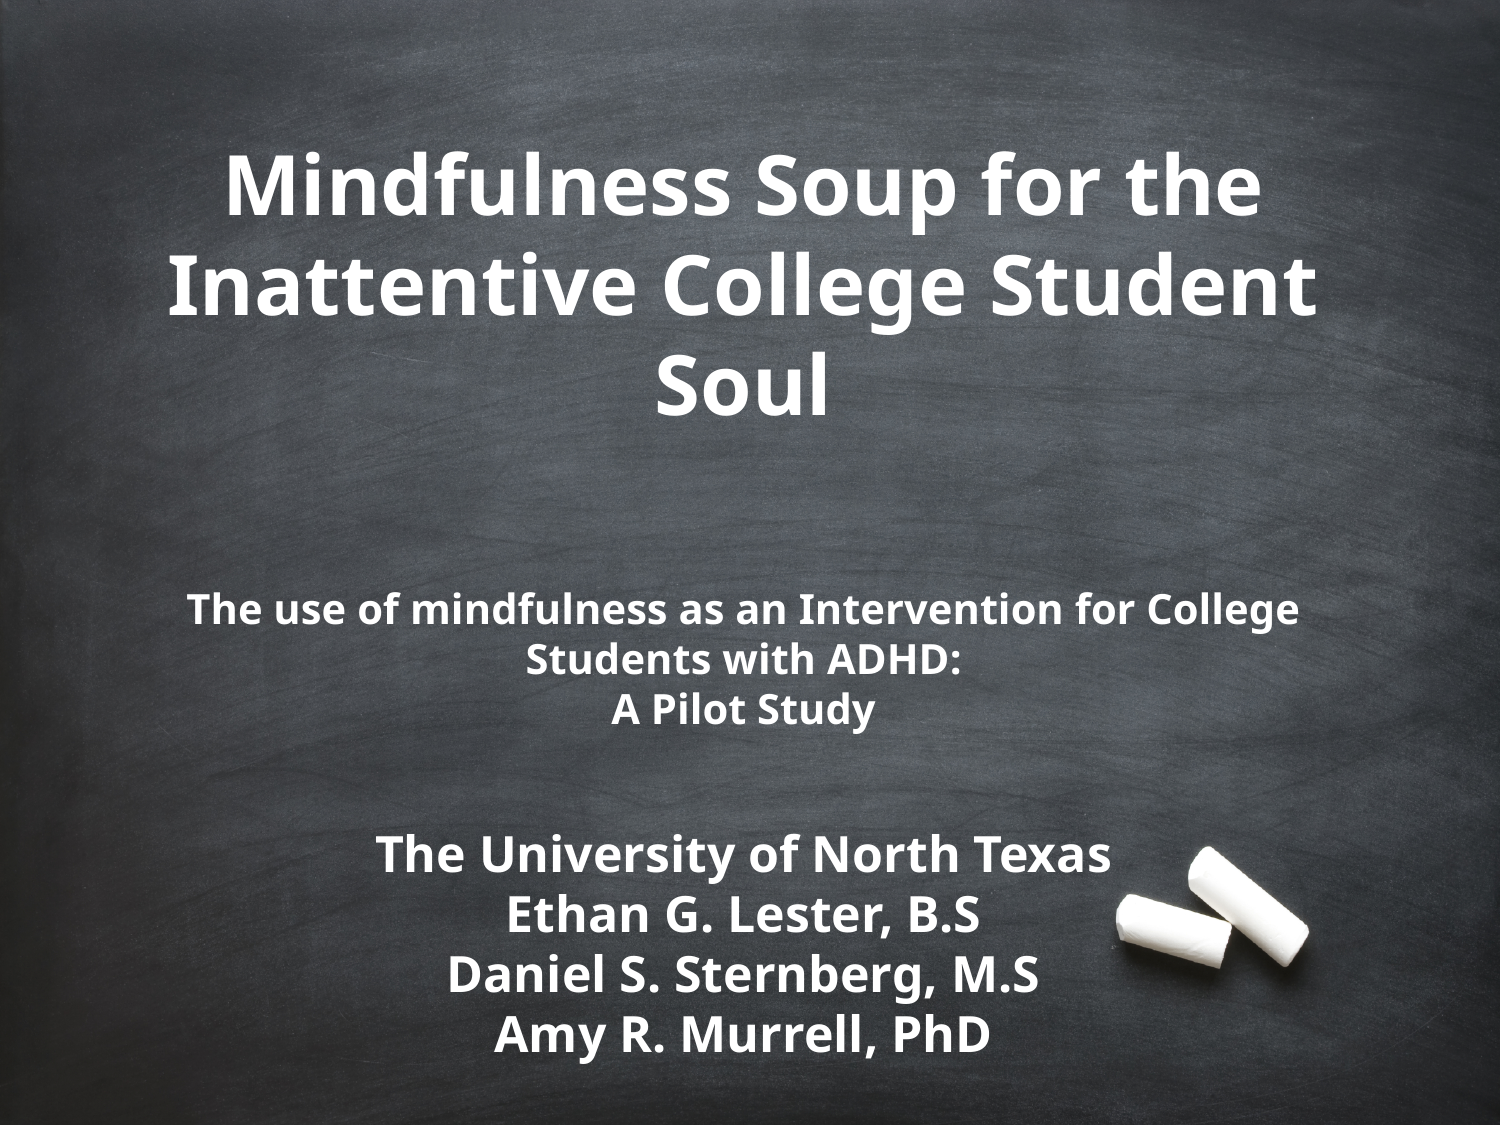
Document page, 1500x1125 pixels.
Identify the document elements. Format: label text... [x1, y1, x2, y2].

text_box Mindfulness Soup for the Inattentive College Student Soul The use of mindfulness as an Intervention for College Students with ADHD: A Pilot Study The University of North Texas Ethan G. Lester, B.S Daniel S. Sternberg, M.S Amy R. Murrell, PhD [149, 125, 1338, 1070]
picture [0, 0, 1500, 1125]
